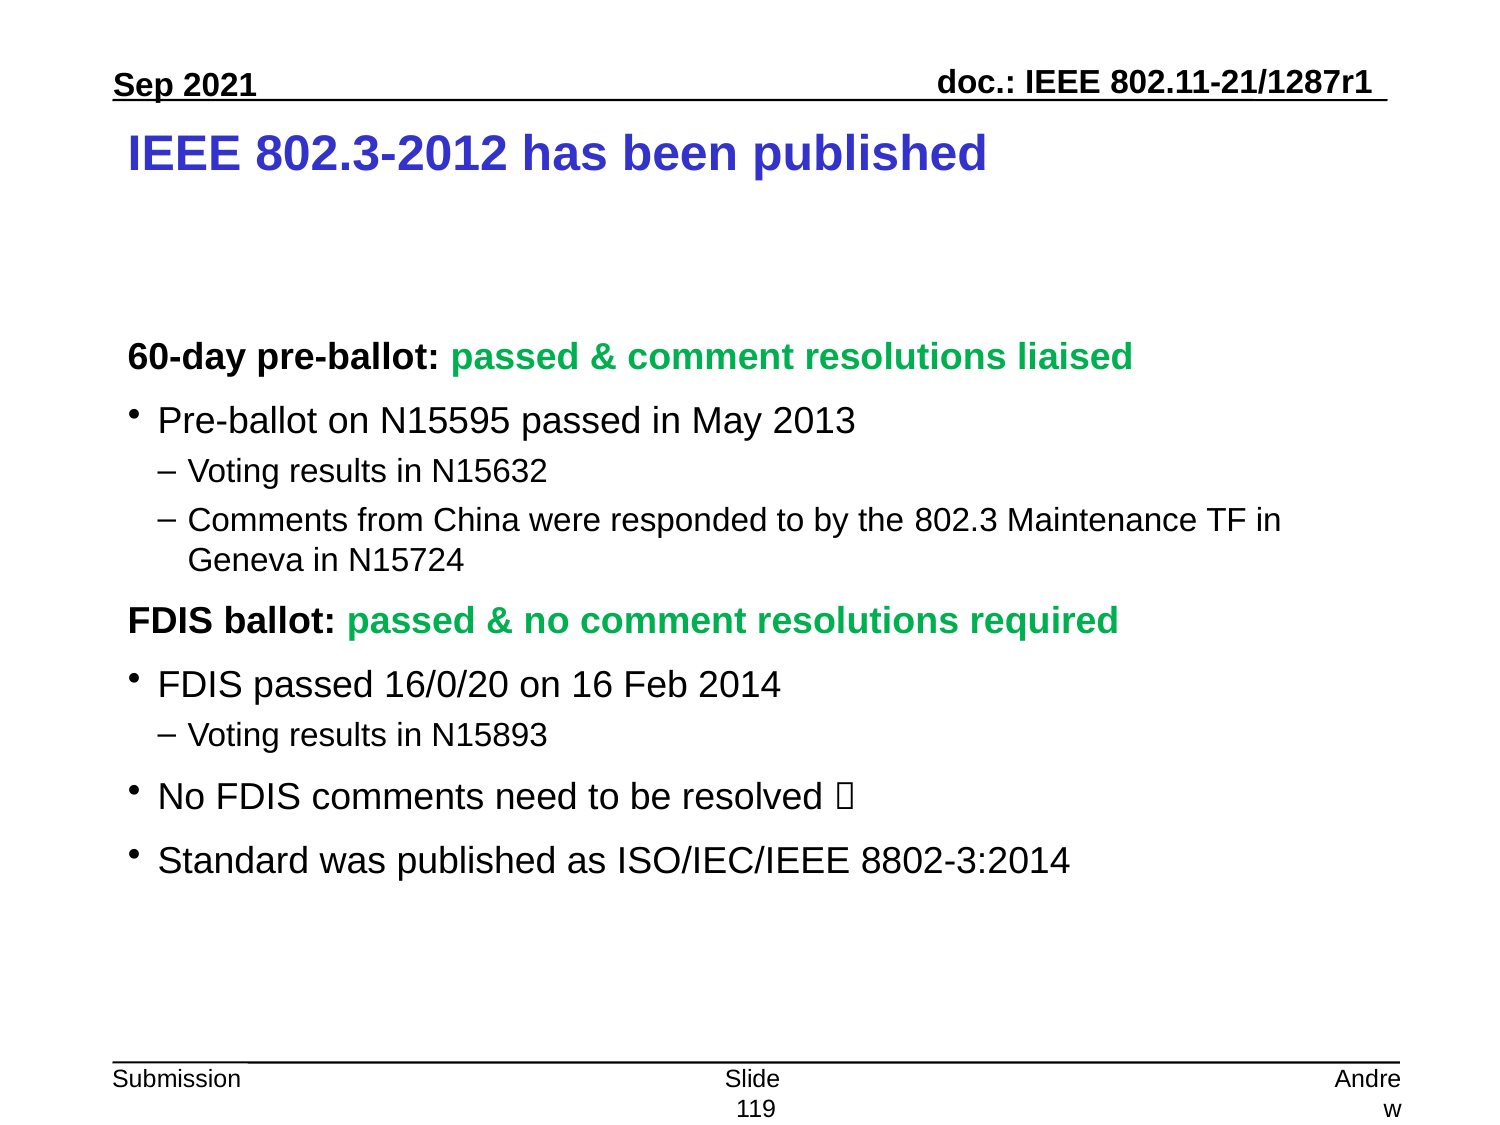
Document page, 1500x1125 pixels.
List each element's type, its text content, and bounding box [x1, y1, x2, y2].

title IEEE 802.3-2012 has been published [112, 112, 1388, 288]
list 60-day pre-ballot: passed & comment resolutions liaised Pre-ballot on N15595 passed in May 2013 Voting results in N15632 Comments from China were responded to by the 802.3 Maintenance TF in Geneva in N15724 FDIS ballot: passed & no comment resolutions required FDIS passed 16/0/20 on 16 Feb 2014 Voting results in N15893 No FDIS comments need to be resolved  Standard was published as ISO/IEC/IEEE 8802-3:2014 [112, 324, 1388, 1000]
slide_number Slide 119 [709, 1061, 803, 1093]
footer Andrew Myles, Cisco [1320, 1061, 1402, 1093]
